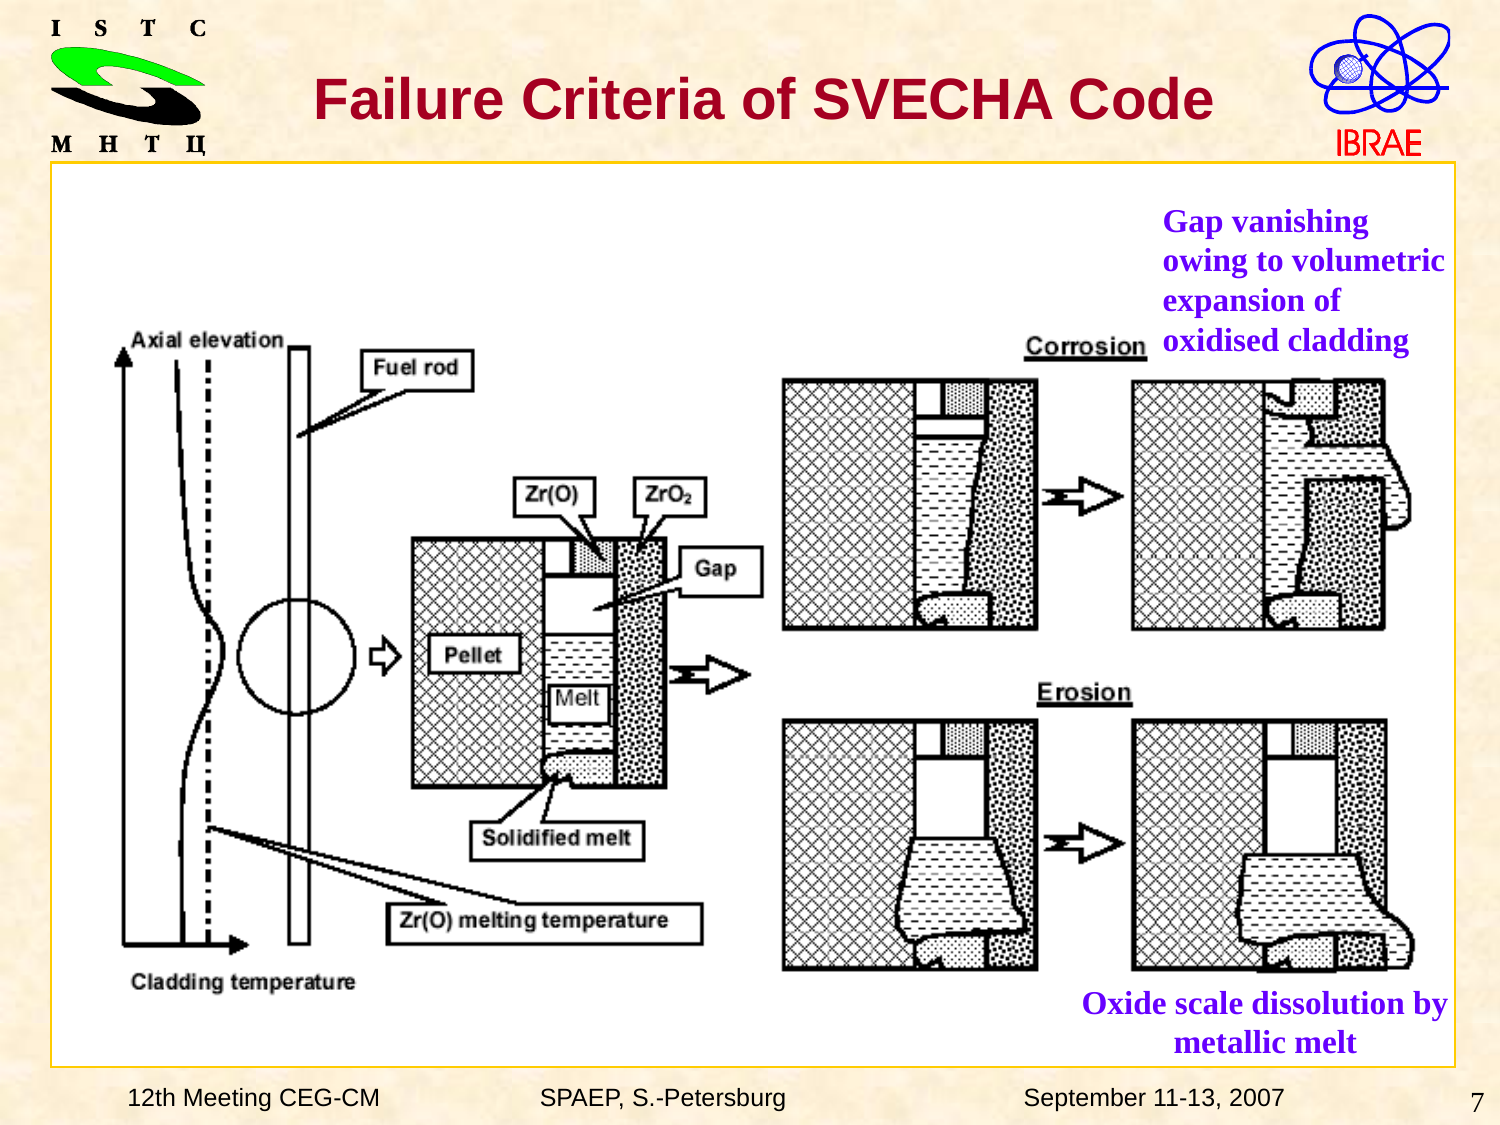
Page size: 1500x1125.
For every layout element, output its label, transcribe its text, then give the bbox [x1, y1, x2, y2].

picture [0, 0, 1500, 1125]
text_box Gap vanishing owing to volumetric expansion of oxidised cladding [1147, 191, 1464, 366]
text_box Oxide scale dissolution by metallic melt [1060, 973, 1470, 1068]
title Failure Criteria of SVECHA Code [284, 45, 1263, 230]
slide_number 7 [1187, 1076, 1500, 1125]
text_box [64, 231, 1428, 1050]
footer 12th Meeting CEG-CM SPAEP, S.-Petersburg September 11-13, 2007 [112, 1069, 1311, 1124]
